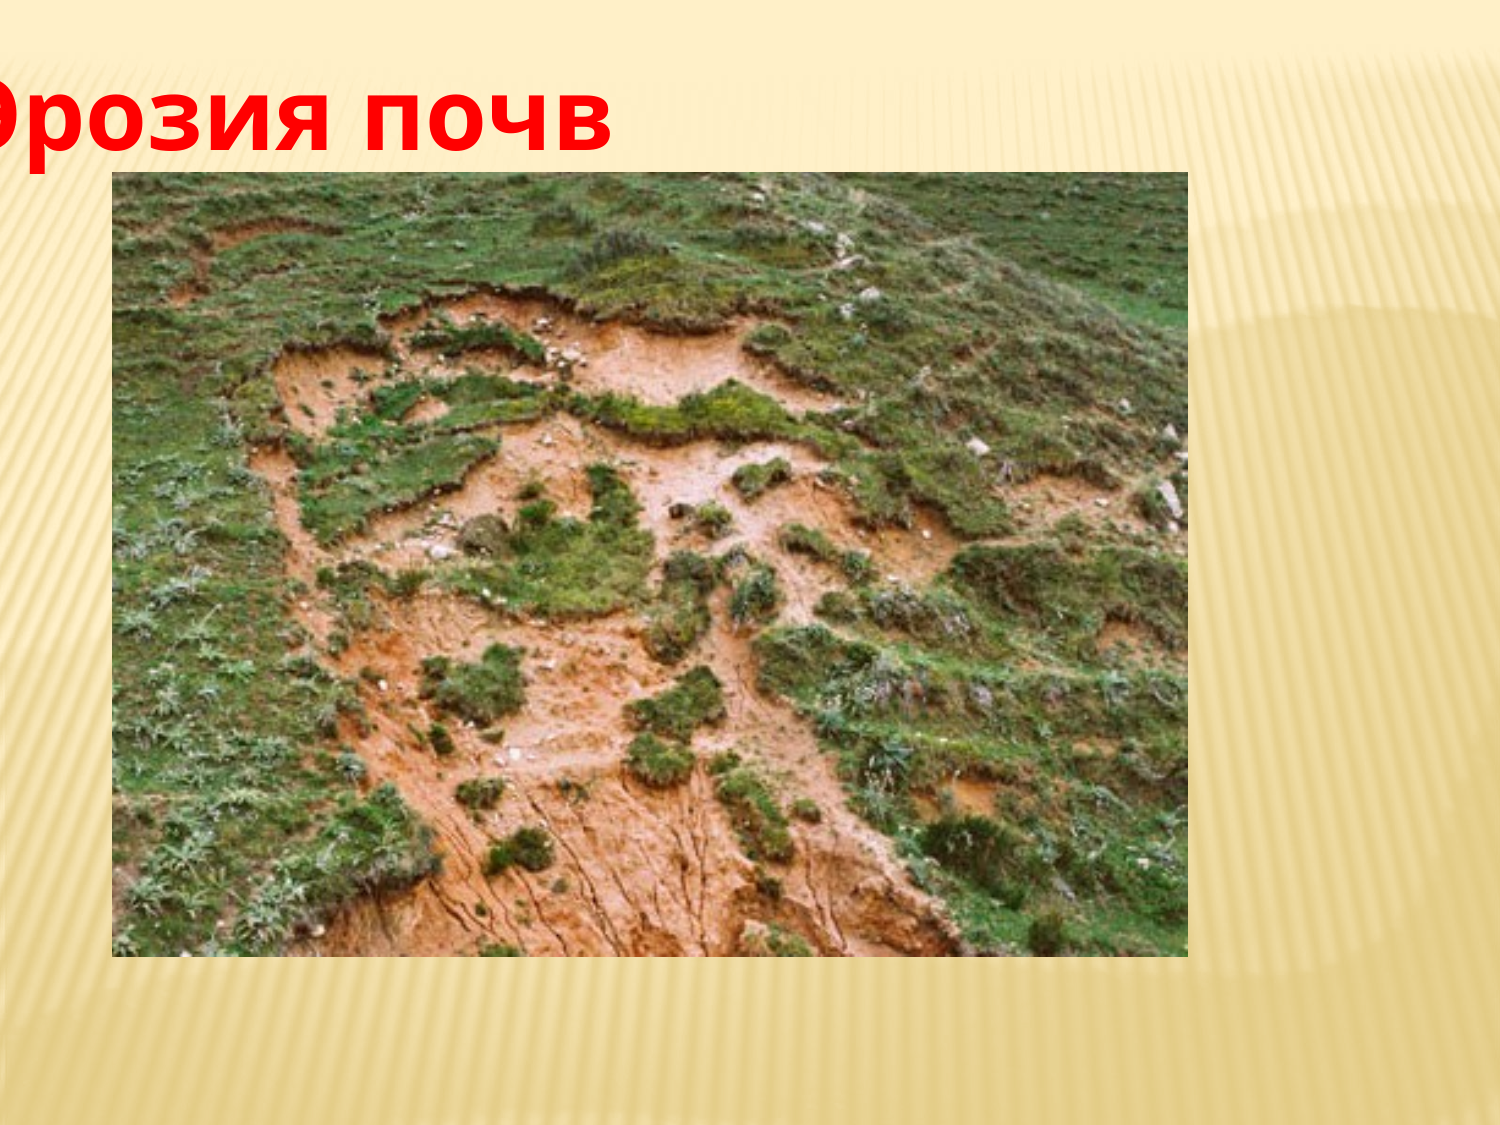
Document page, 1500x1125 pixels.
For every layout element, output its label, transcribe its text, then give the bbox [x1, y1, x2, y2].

picture [111, 172, 1188, 958]
text_box Эрозия почв [0, 42, 631, 178]
